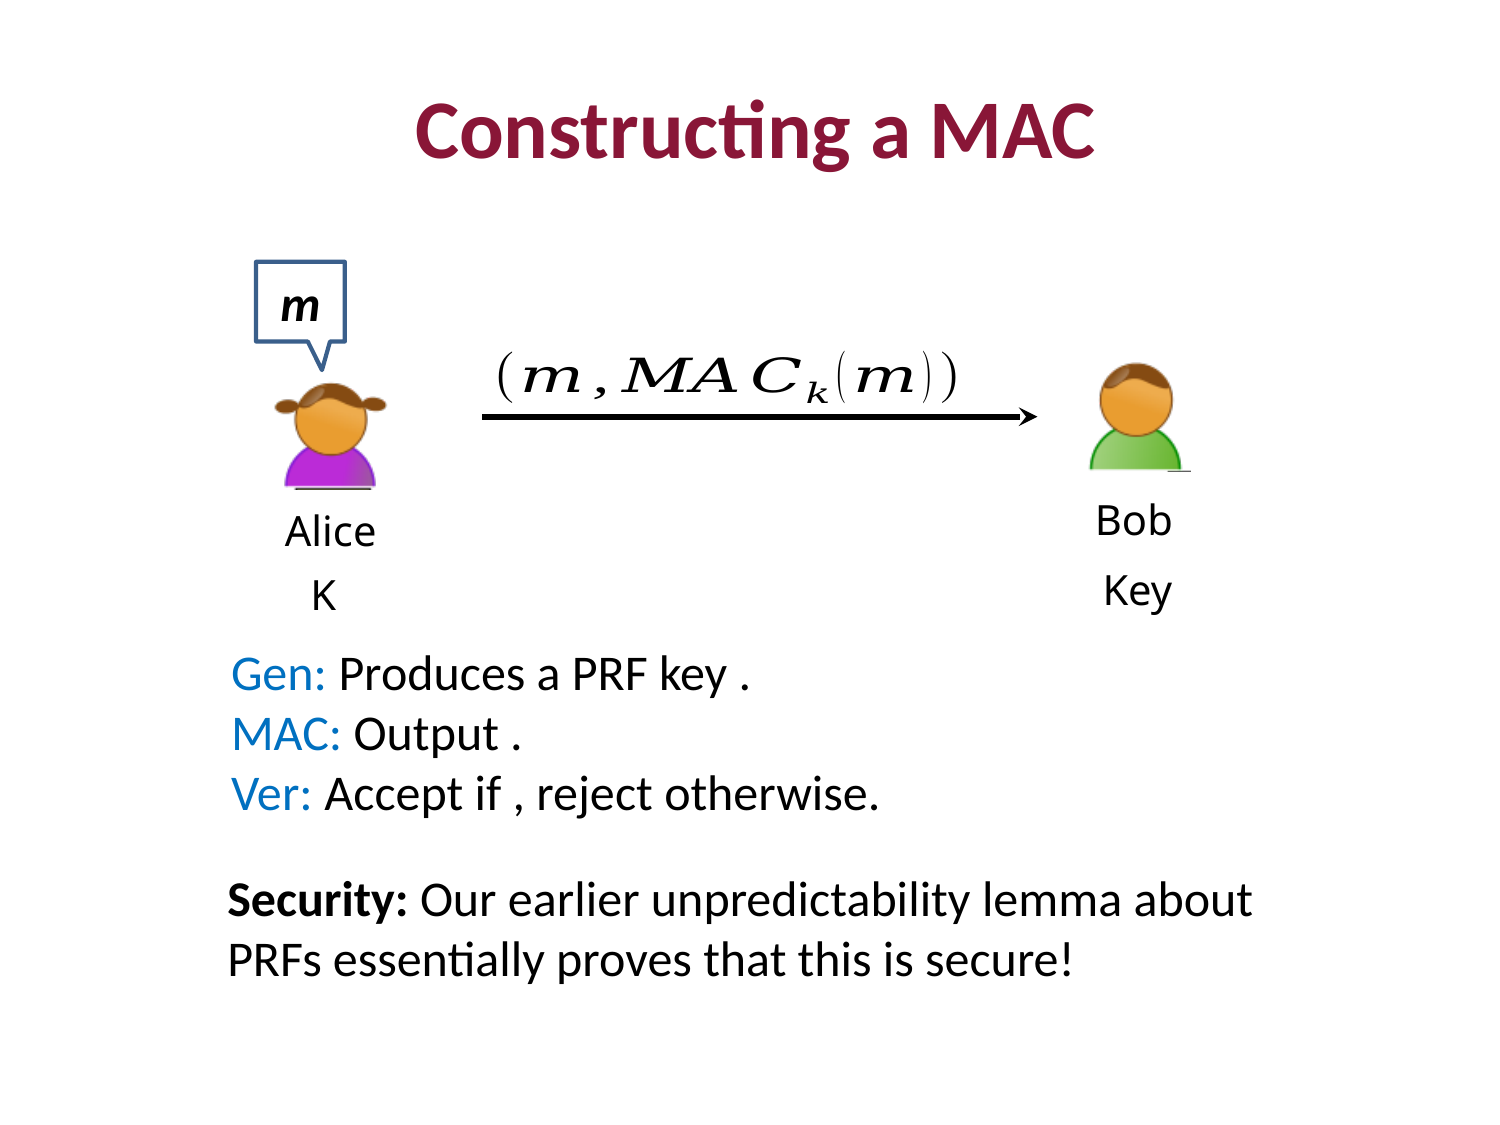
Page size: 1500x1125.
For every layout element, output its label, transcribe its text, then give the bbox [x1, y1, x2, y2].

text_box Security: Our earlier unpredictability lemma about PRFs essentially proves that this is secure! [212, 858, 1288, 950]
picture [1084, 361, 1192, 472]
subtitle Constructing a MAC [41, 67, 1471, 185]
text_box Alice [194, 498, 467, 561]
text_box Bob [998, 487, 1270, 550]
picture [255, 373, 398, 490]
text_box m [253, 259, 347, 371]
